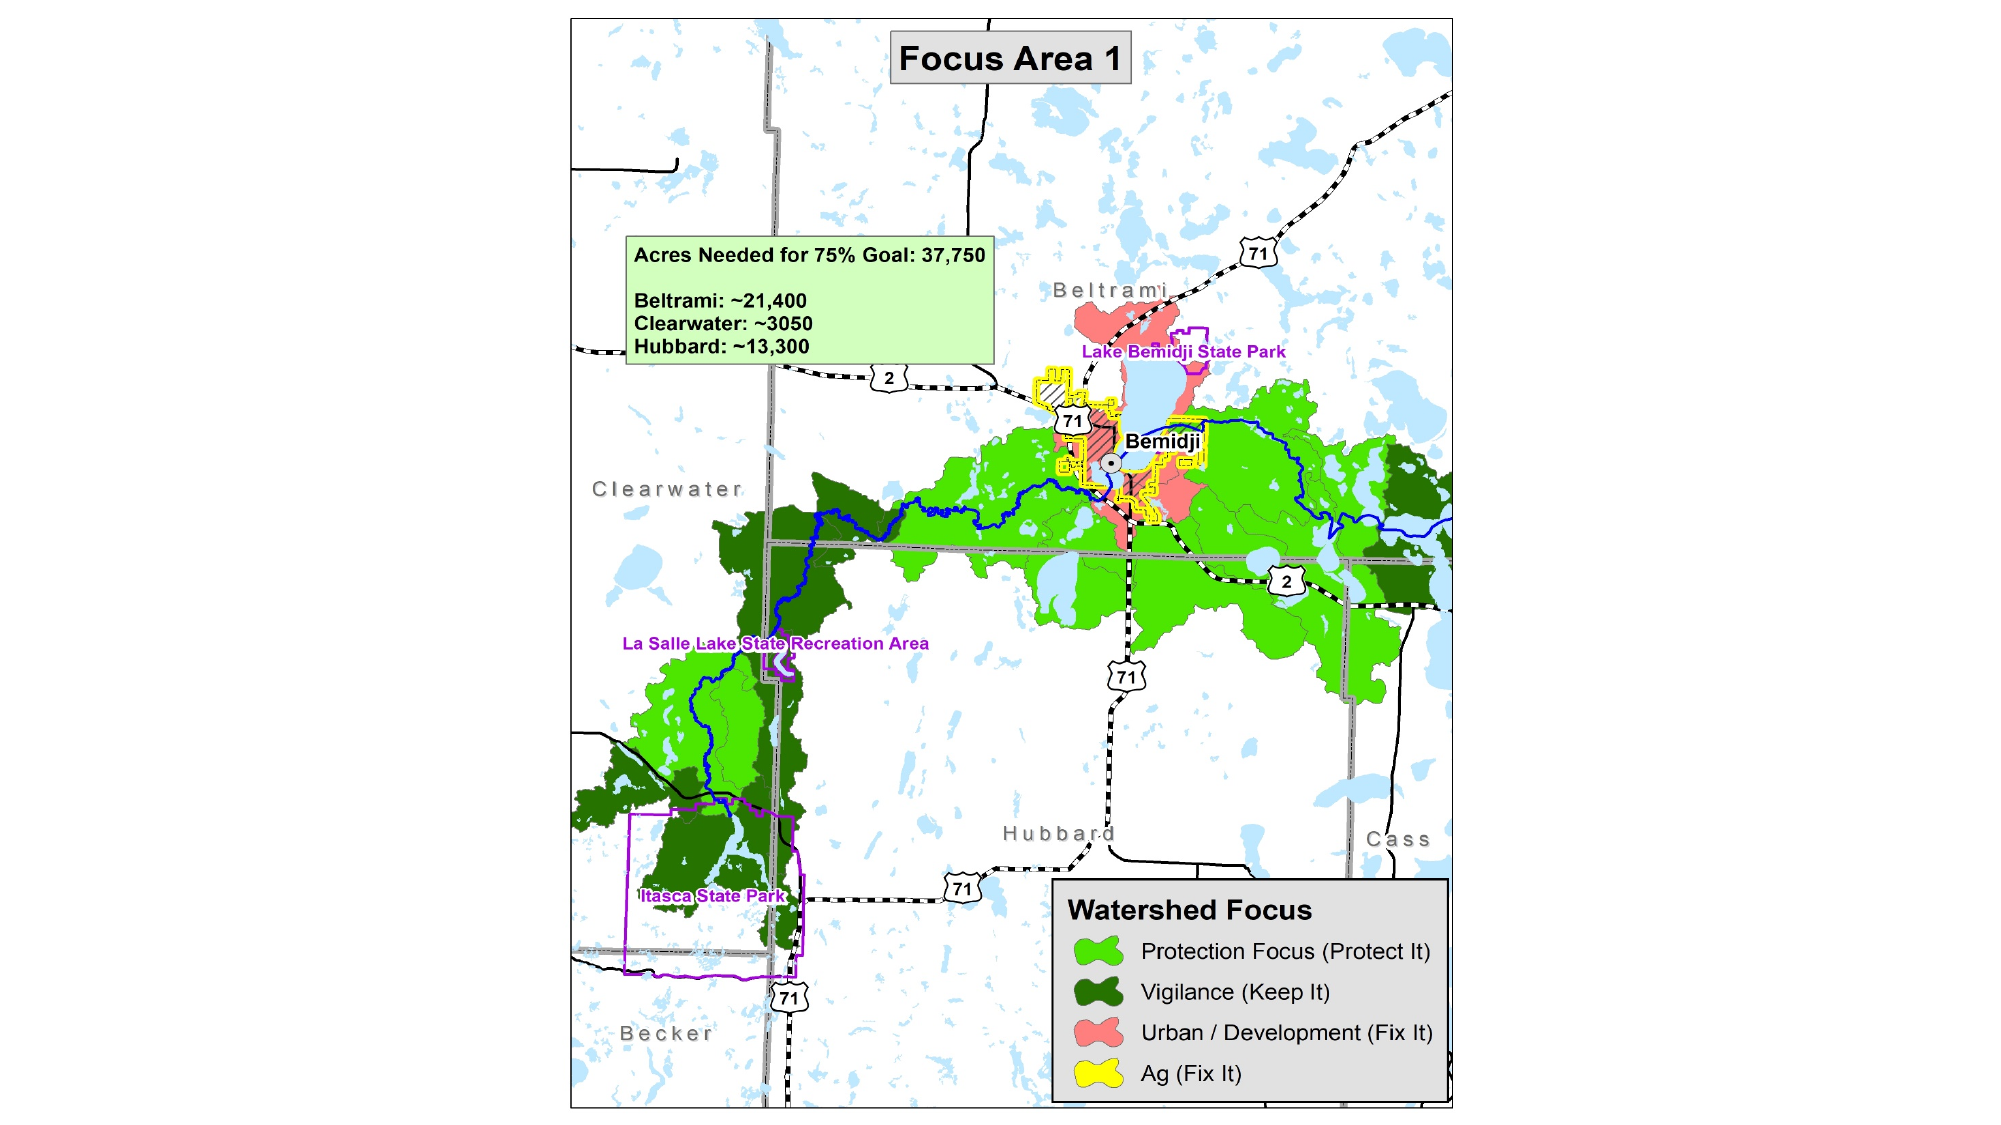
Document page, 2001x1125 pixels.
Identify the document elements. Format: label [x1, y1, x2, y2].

list [551, 0, 1470, 1125]
